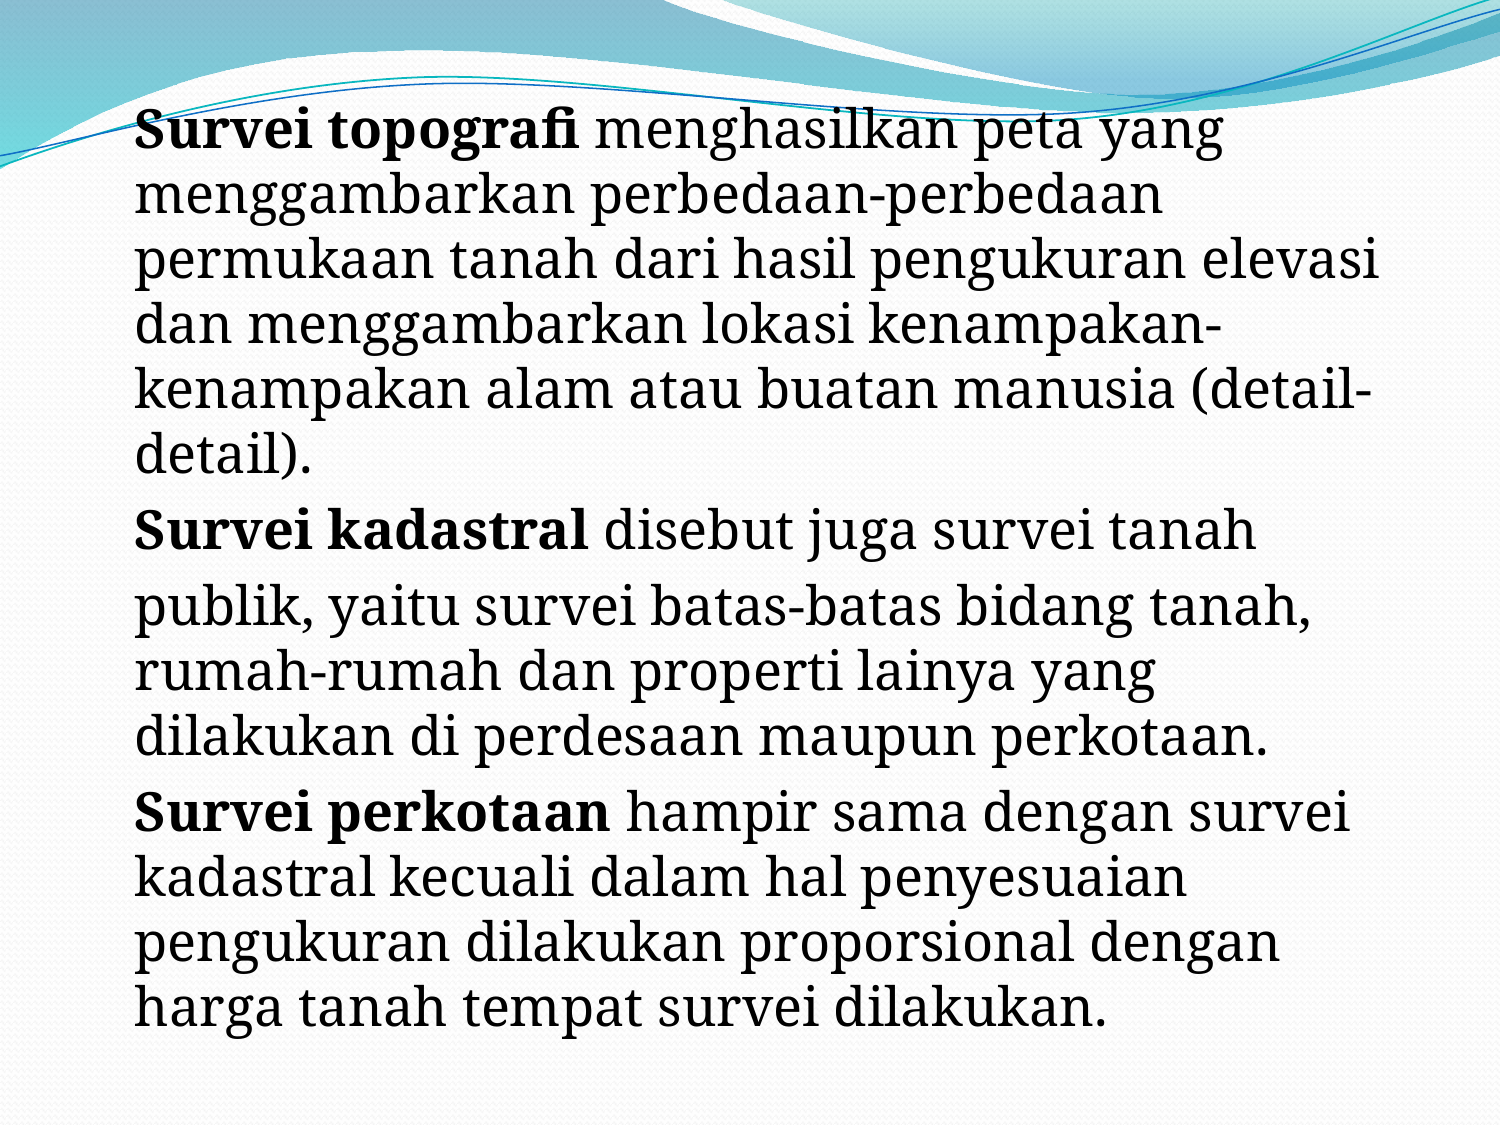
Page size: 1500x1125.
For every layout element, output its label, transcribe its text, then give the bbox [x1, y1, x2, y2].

list Survei topografi menghasilkan peta yang menggambarkan perbedaan-perbedaan permukaan tanah dari hasil pengukuran elevasi dan menggambarkan lokasi kenampakan-kenampakan alam atau buatan manusia (detail-detail). Survei kadastral disebut juga survei tanah publik, yaitu survei batas-batas bidang tanah, rumah-rumah dan properti lainya yang dilakukan di perdesaan maupun perkotaan. Survei perkotaan hampir sama dengan survei kadastral kecuali dalam hal penyesuaian pengukuran dilakukan proporsional dengan harga tanah tempat survei dilakukan. [75, 87, 1425, 1038]
